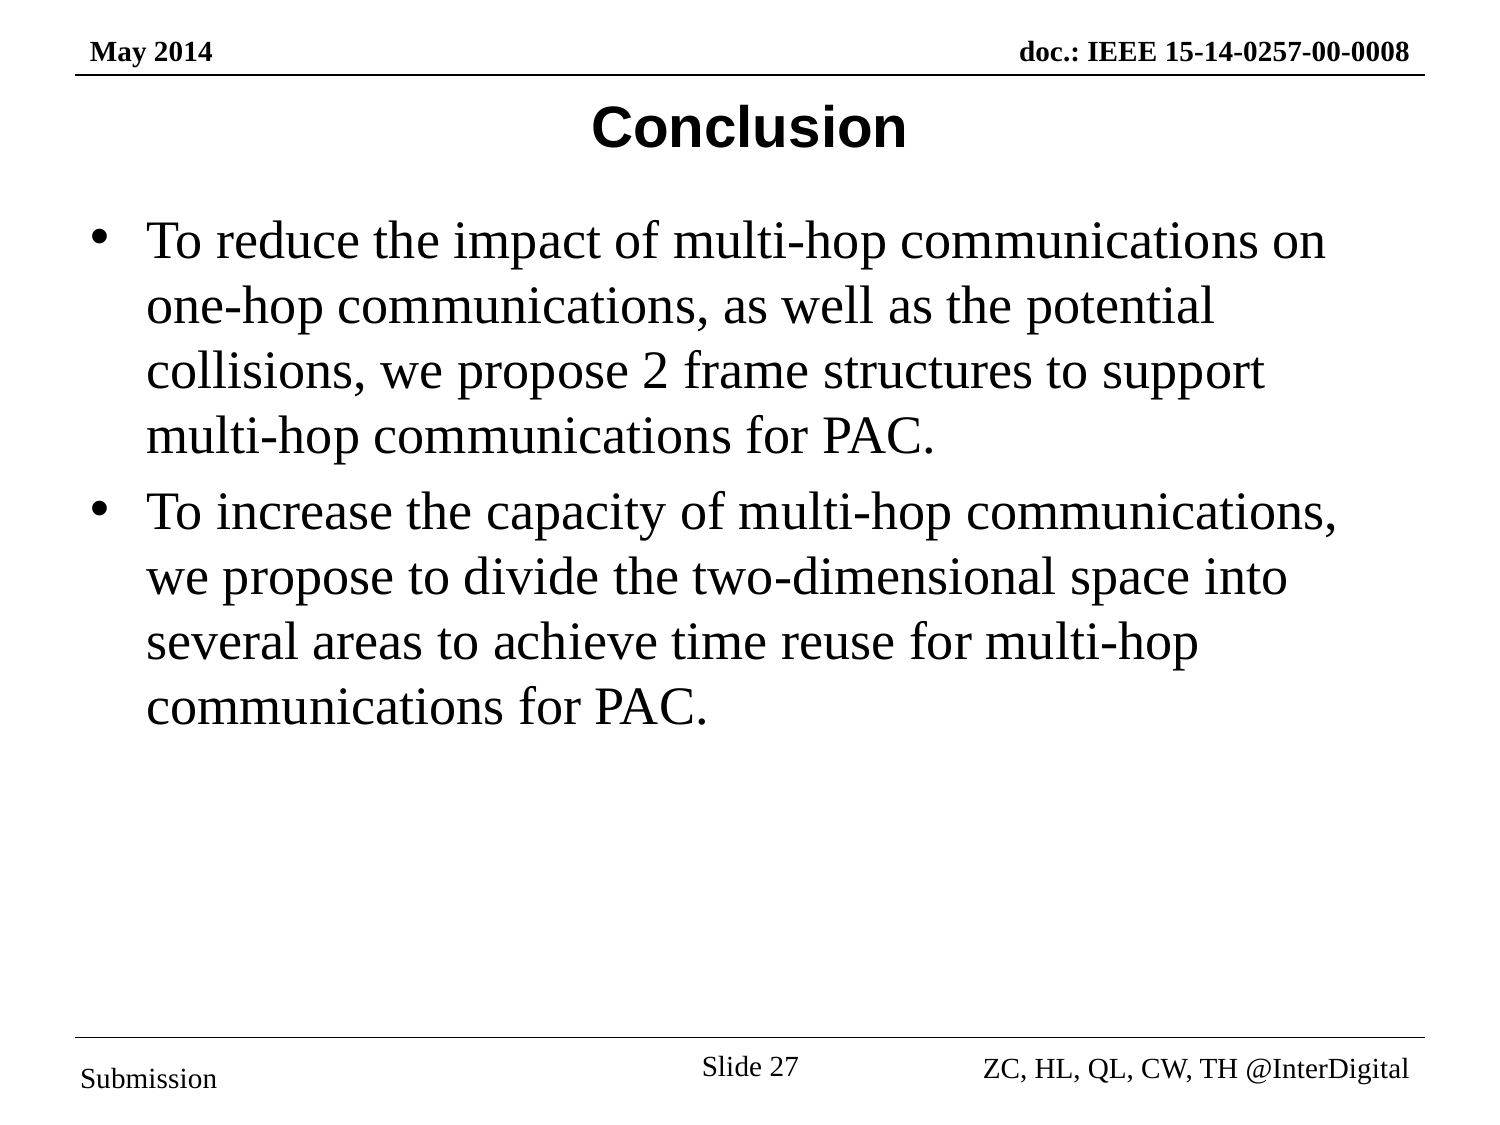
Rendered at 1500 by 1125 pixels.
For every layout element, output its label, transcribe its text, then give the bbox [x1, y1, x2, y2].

list To reduce the impact of multi-hop communications on one-hop communications, as well as the potential collisions, we propose 2 frame structures to support multi-hop communications for PAC. To increase the capacity of multi-hop communications, we propose to divide the two-dimensional space into several areas to achieve time reuse for multi-hop communications for PAC. [75, 196, 1425, 1005]
title Conclusion [75, 75, 1425, 173]
